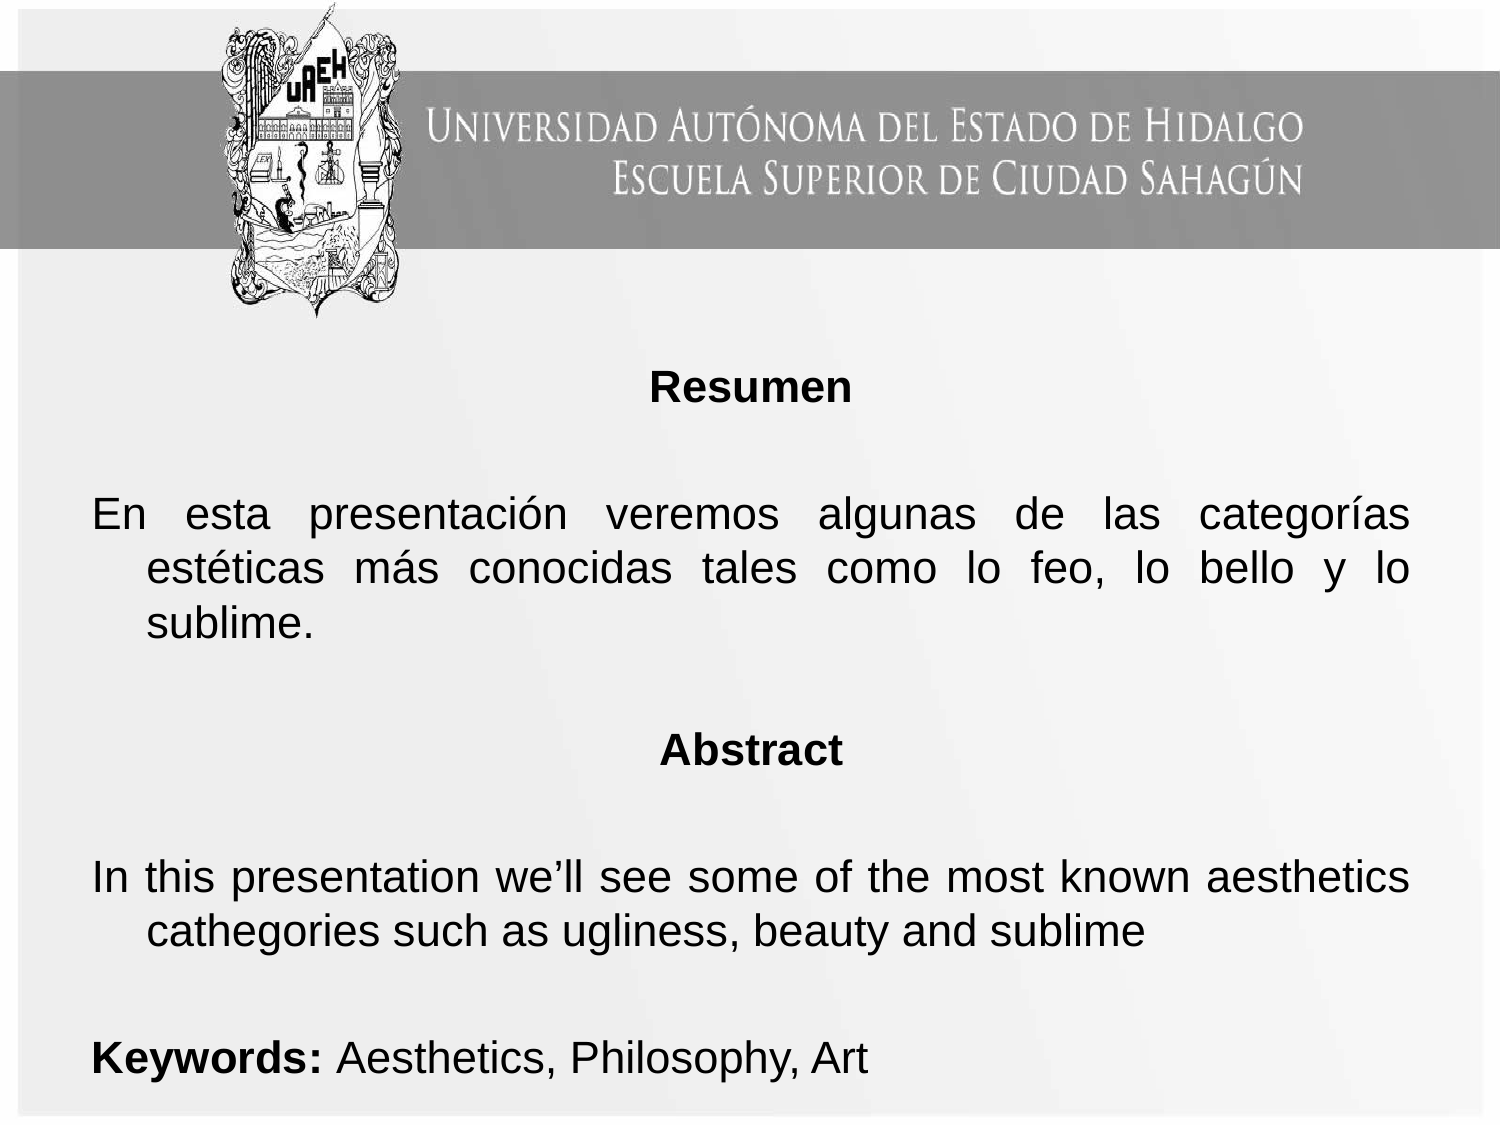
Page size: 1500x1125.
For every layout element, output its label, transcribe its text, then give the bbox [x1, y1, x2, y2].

picture [0, 0, 1500, 1125]
list Resumen En esta presentación veremos algunas de las categorías estéticas más conocidas tales como lo feo, lo bello y lo sublime. Abstract In this presentation we’ll see some of the most known aesthetics cathegories such as ugliness, beauty and sublime Keywords: Aesthetics, Philosophy, Art [76, 349, 1427, 1093]
